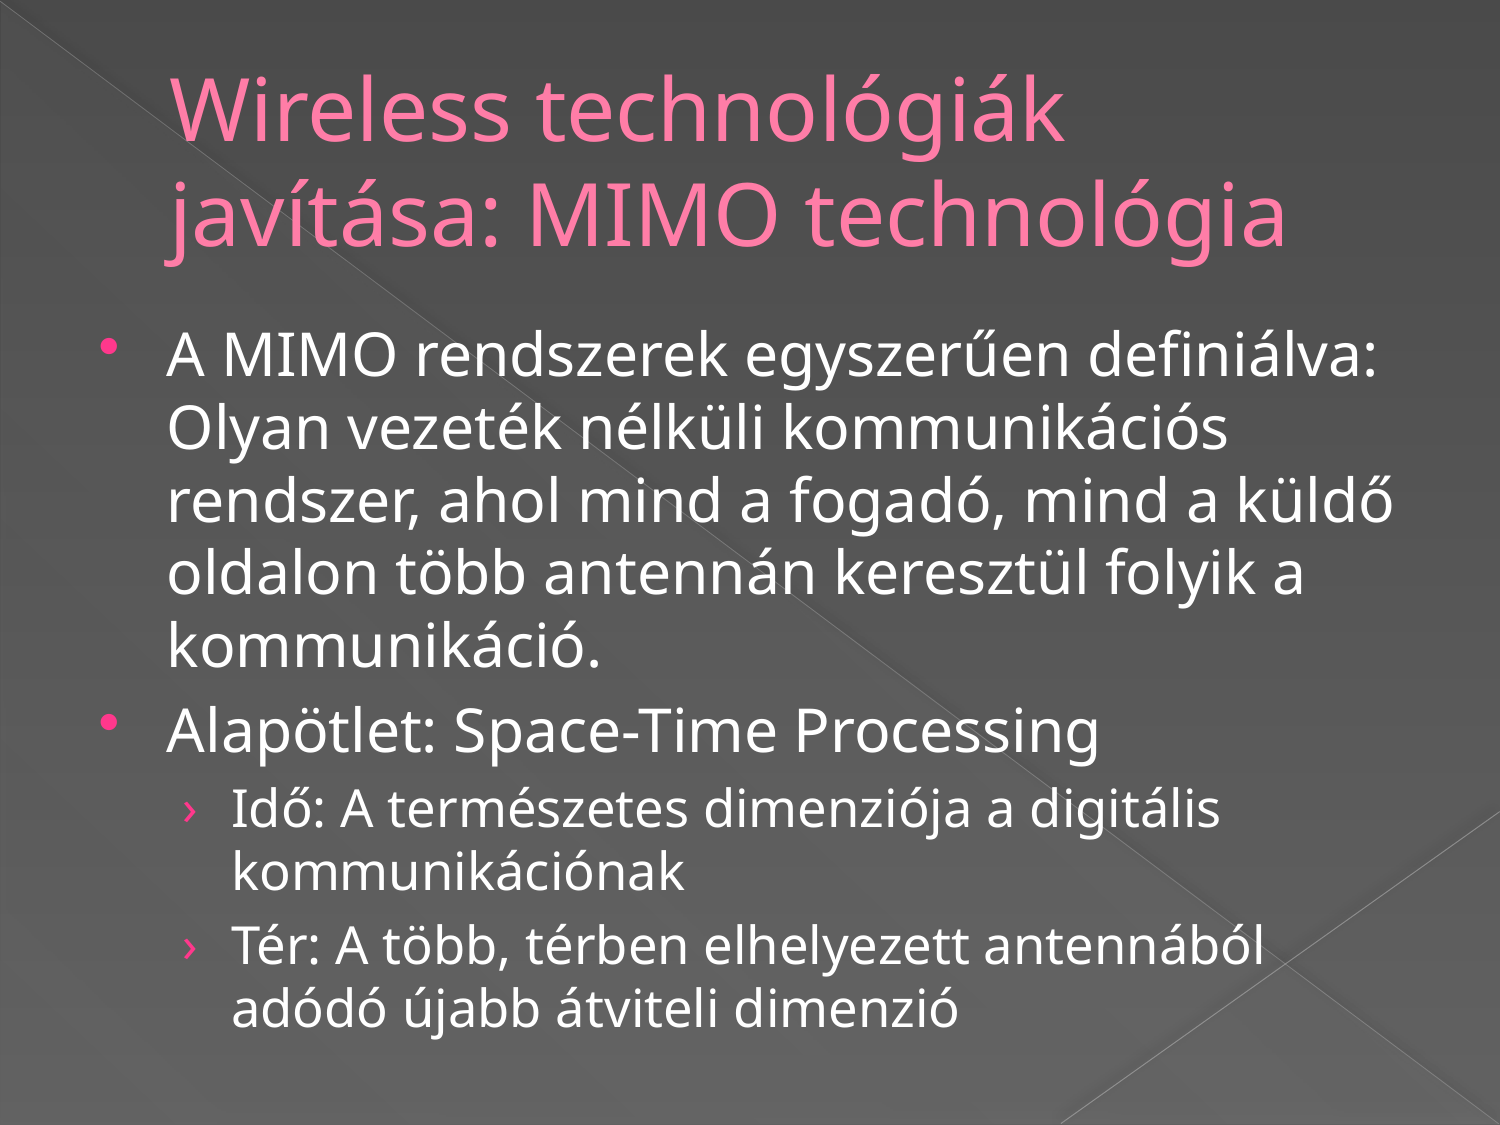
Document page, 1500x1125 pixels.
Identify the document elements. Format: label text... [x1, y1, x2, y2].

title Wireless technológiák javítása: MIMO technológia [75, 43, 1425, 274]
list A MIMO rendszerek egyszerűen definiálva: Olyan vezeték nélküli kommunikációs rendszer, ahol mind a fogadó, mind a küldő oldalon több antennán keresztül folyik a kommunikáció. Alapötlet: Space-Time Processing Idő: A természetes dimenziója a digitális kommunikációnak Tér: A több, térben elhelyezett antennából adódó újabb átviteli dimenzió [75, 308, 1425, 1059]
